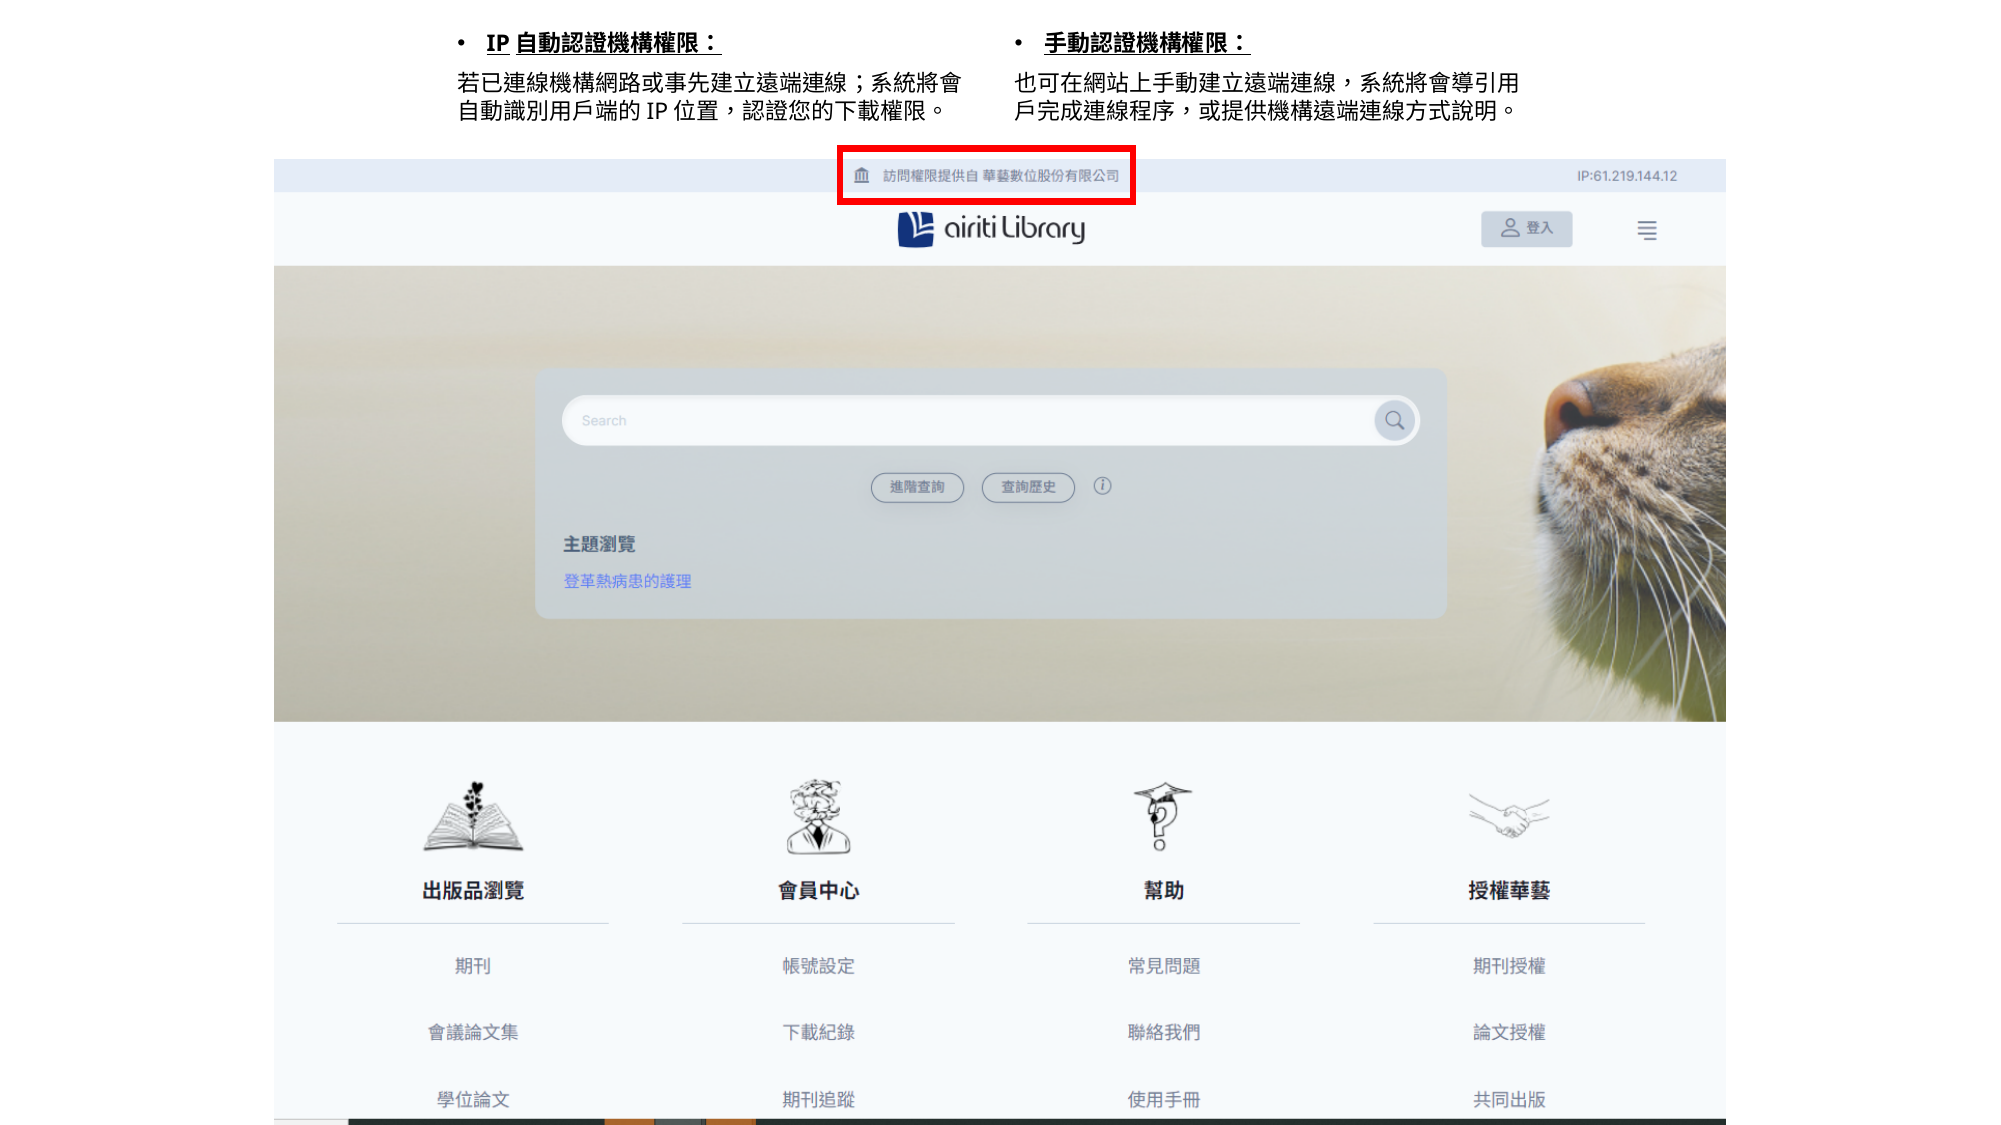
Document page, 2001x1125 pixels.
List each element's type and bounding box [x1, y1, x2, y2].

text_box [442, 21, 1558, 133]
text_box [839, 147, 1134, 159]
picture [274, 159, 1726, 1125]
